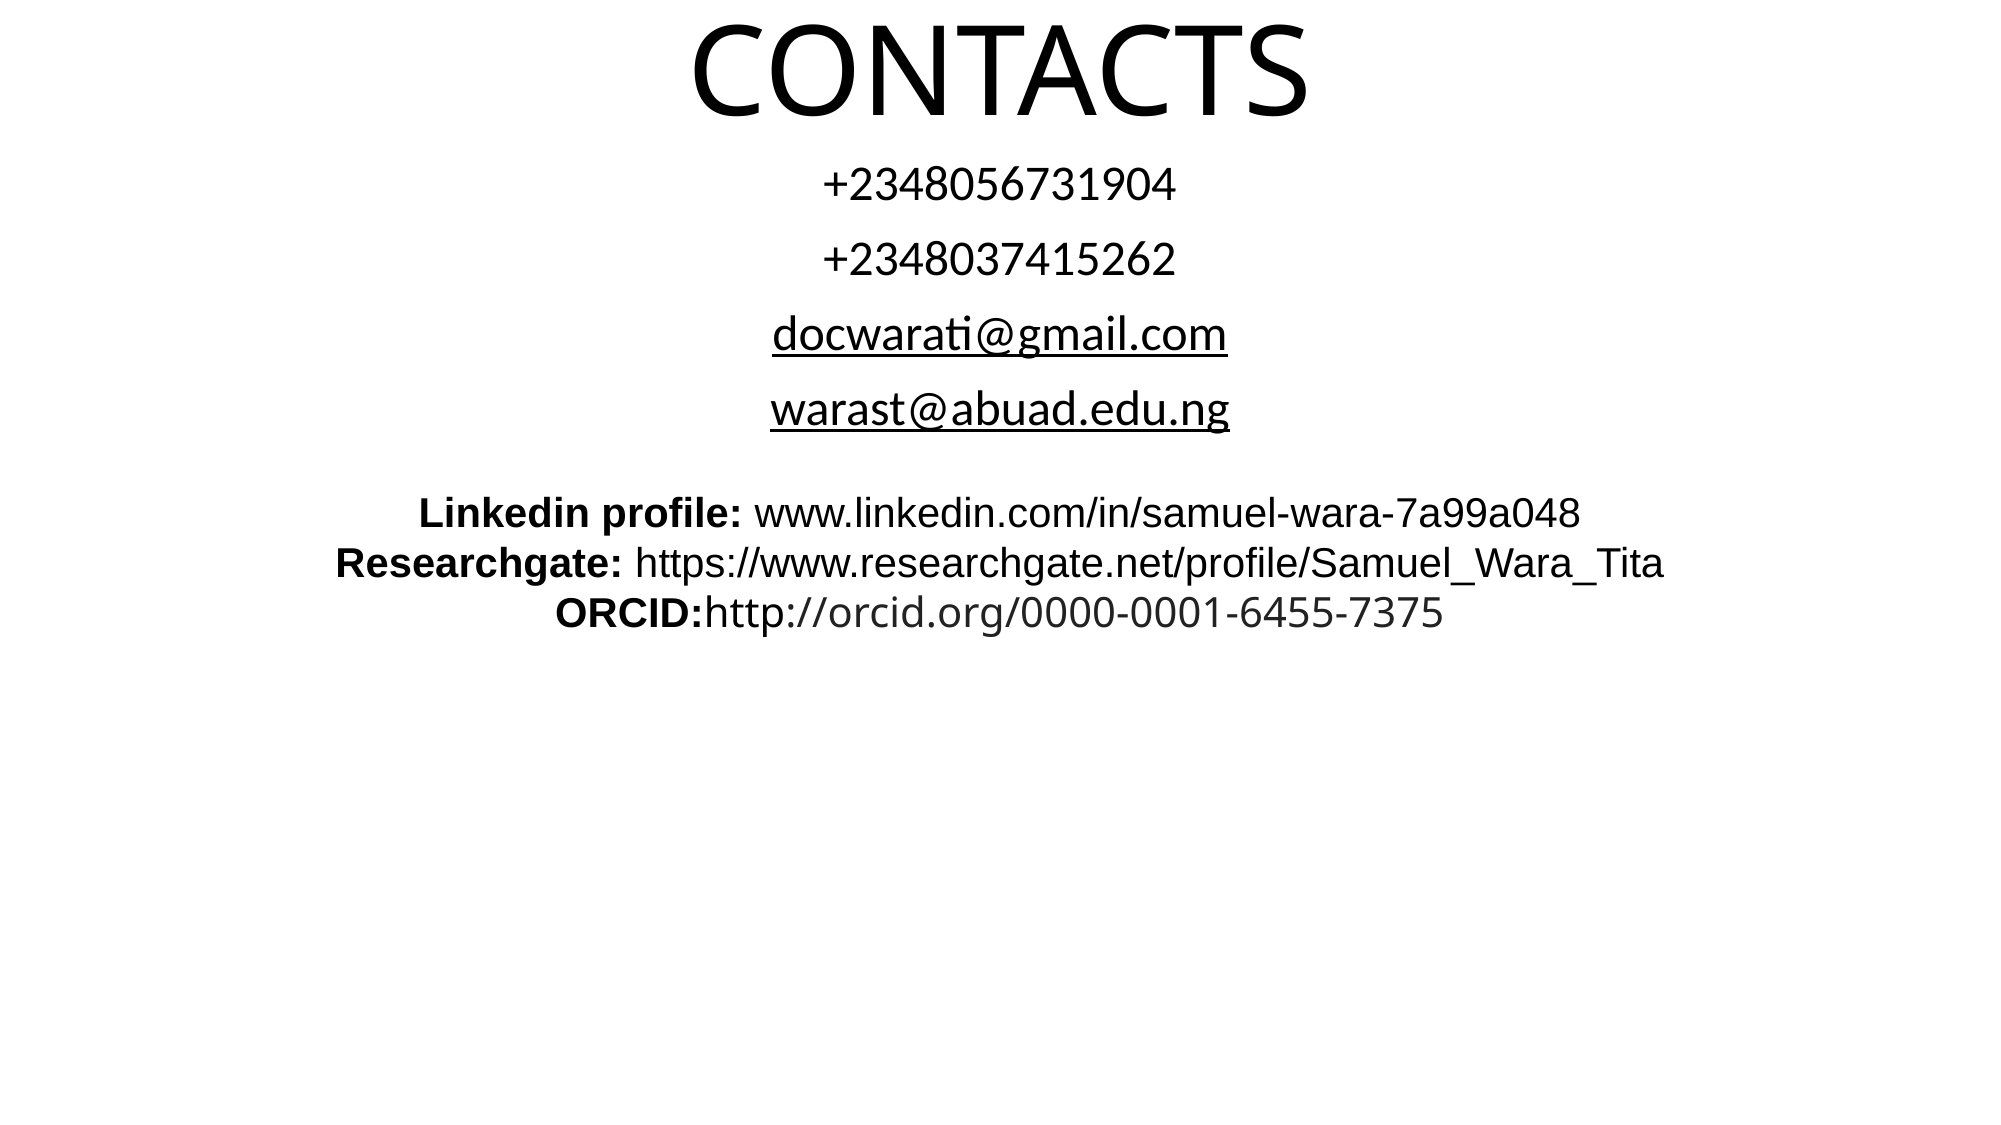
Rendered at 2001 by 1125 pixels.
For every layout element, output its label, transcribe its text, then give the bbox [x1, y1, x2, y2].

title CONTACTS [0, 0, 2000, 149]
subtitle +2348056731904 +2348037415262 docwarati@gmail.com warast@abuad.edu.ng Linkedin profile: www.linkedin.com/in/samuel-wara-7a99a048 Researchgate: https://www.researchgate.net/profile/Samuel_Wara_Tita ORCID:http://orcid.org/0000-0001-6455-7375 [0, 149, 2000, 1125]
